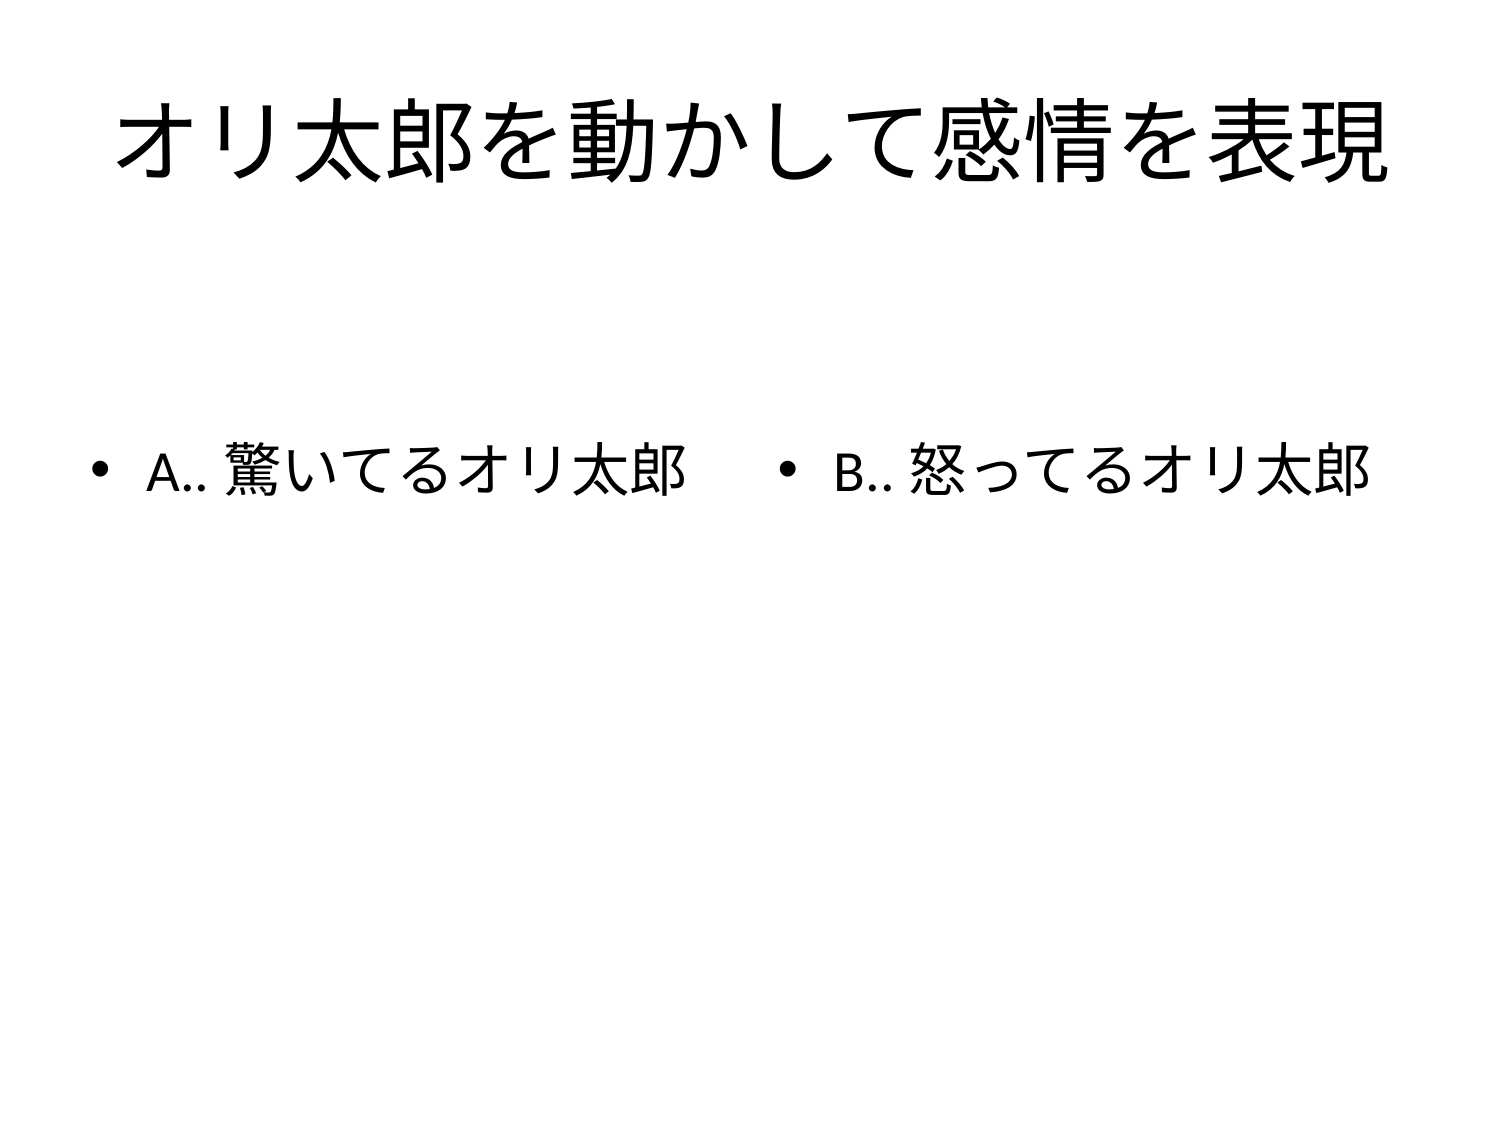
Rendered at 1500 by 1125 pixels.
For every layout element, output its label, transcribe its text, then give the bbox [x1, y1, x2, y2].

title オリ太郎を動かして感情を表現 [75, 45, 1425, 233]
list A..驚いてるオリ太郎 [75, 262, 738, 1005]
list B..怒ってるオリ太郎 [762, 262, 1425, 1005]
